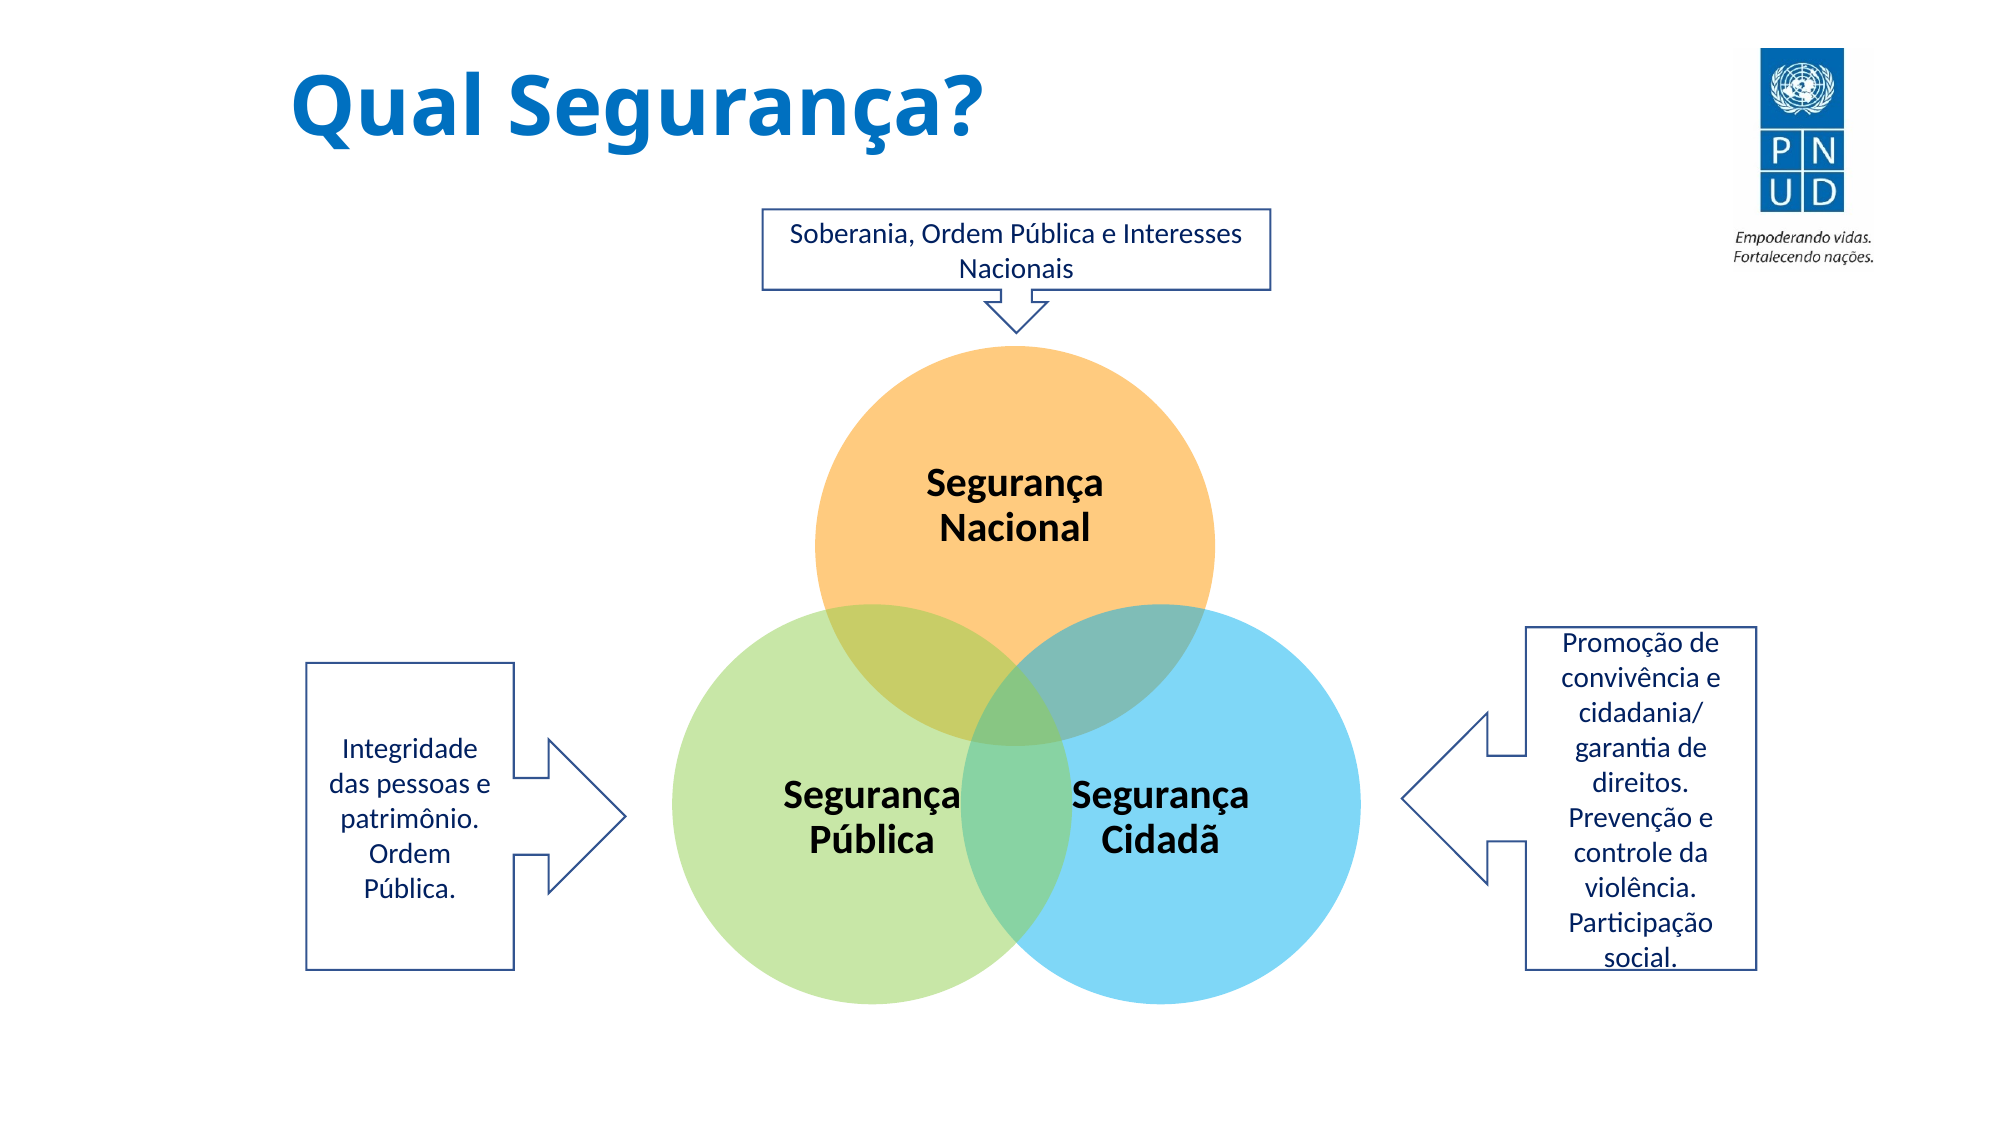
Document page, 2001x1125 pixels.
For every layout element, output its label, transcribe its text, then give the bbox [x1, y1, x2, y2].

text_box Integridade das pessoas e patrimônio. Ordem Pública. [305, 661, 516, 971]
title Qual Segurança? [274, 0, 1569, 218]
picture [1733, 47, 1874, 272]
text_box Soberania, Ordem Pública e Interesses Nacionais [761, 208, 1272, 335]
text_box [516, 345, 1517, 1013]
text_box Promoção de convivência e cidadania/ garantia de direitos. Prevenção e controle da violência. Participação social. [1517, 626, 1758, 971]
